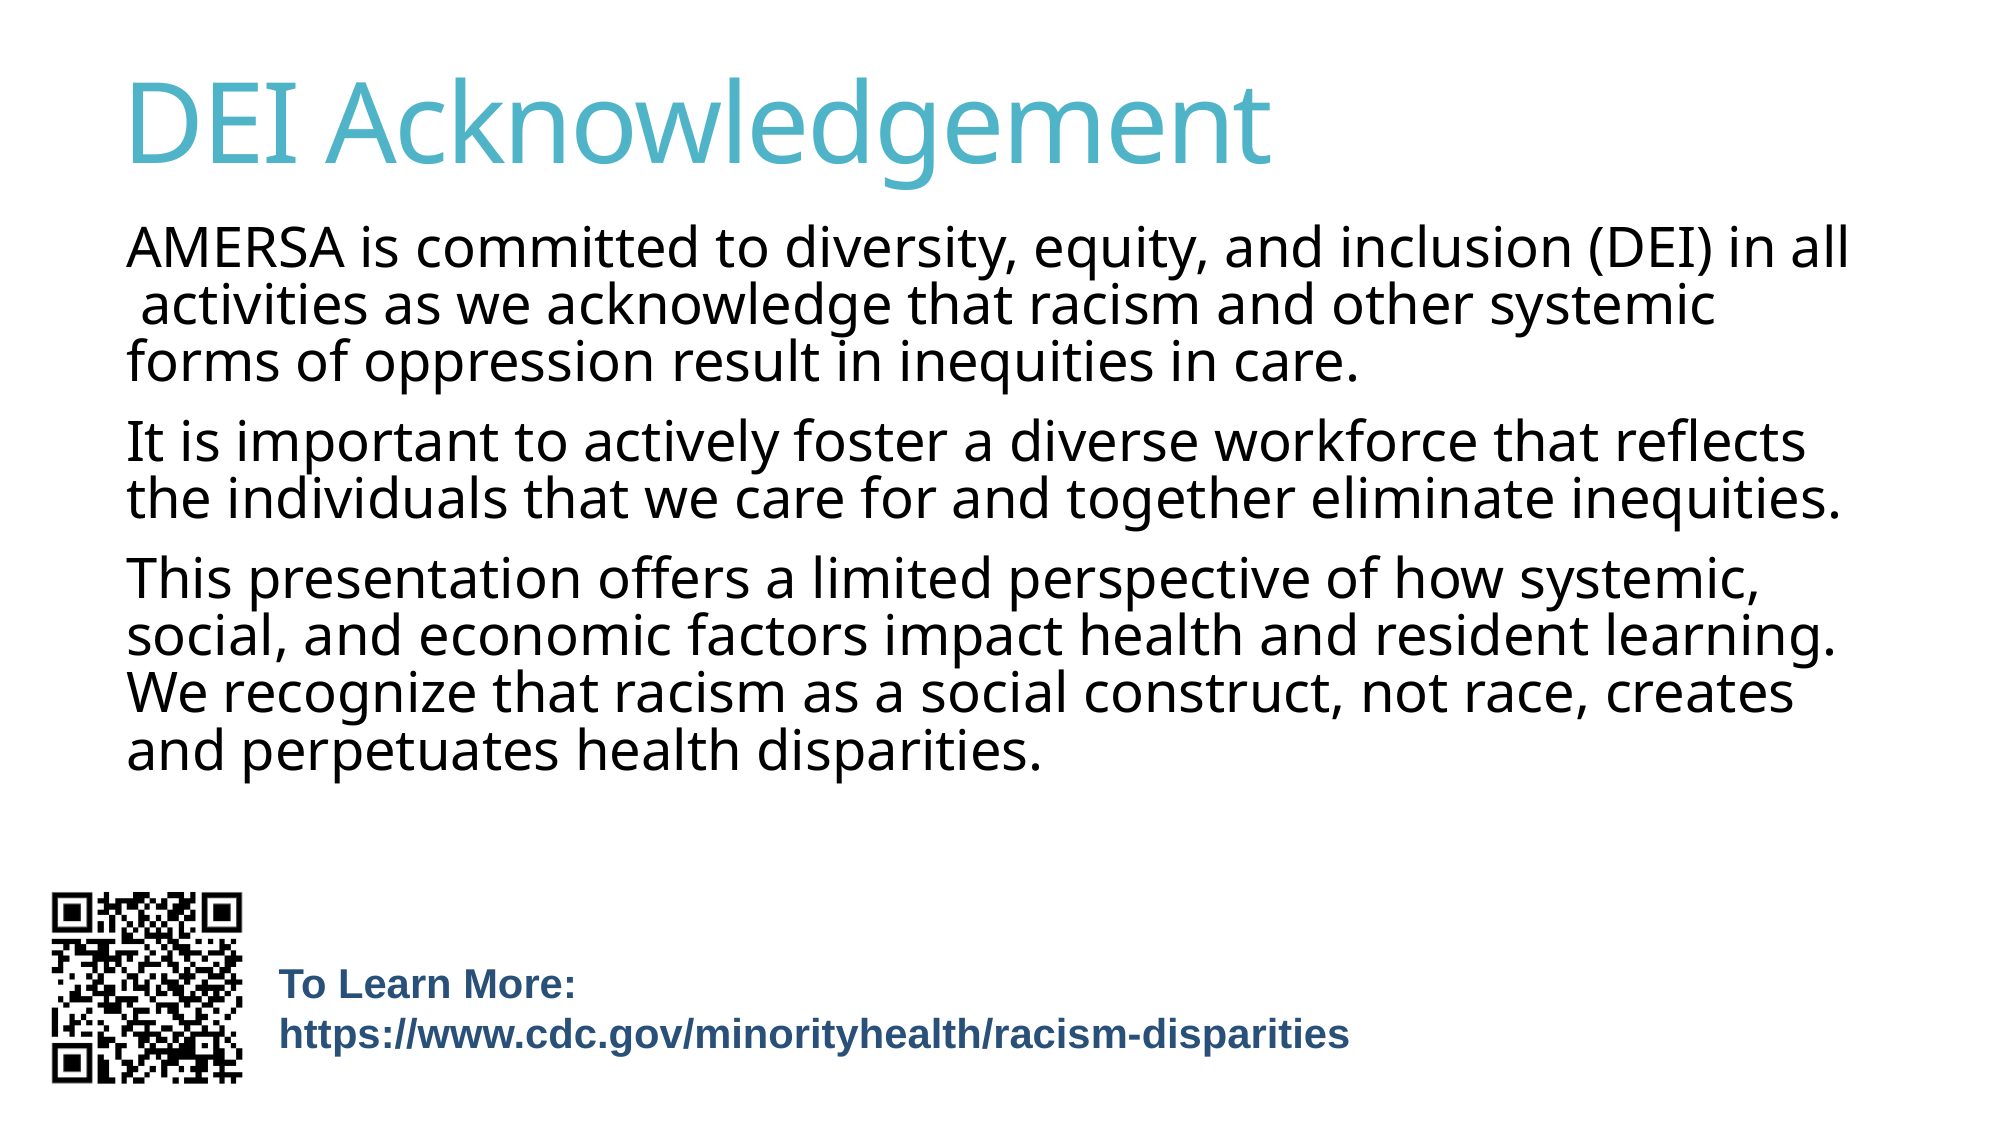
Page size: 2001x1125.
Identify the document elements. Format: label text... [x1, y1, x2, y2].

list AMERSA is committed to diversity, equity, and inclusion (DEI) in all activities as we acknowledge that racism and other systemic forms of oppression ​result in inequities in care. It is important to actively foster a diverse workforce that reflects the individuals that we care for and together eliminate inequities. This presentation offers a limited perspective of how systemic, social, and economic factors impact health and resident learning. We recognize that racism as a social construct, not race, creates and perpetuates health disparities. [111, 214, 1876, 833]
title DEI Acknowledgement [107, 0, 1875, 266]
text_box To Learn More: https://www.cdc.gov/minorityhealth/racism-disparities [265, 968, 1930, 1045]
picture [31, 876, 265, 1106]
